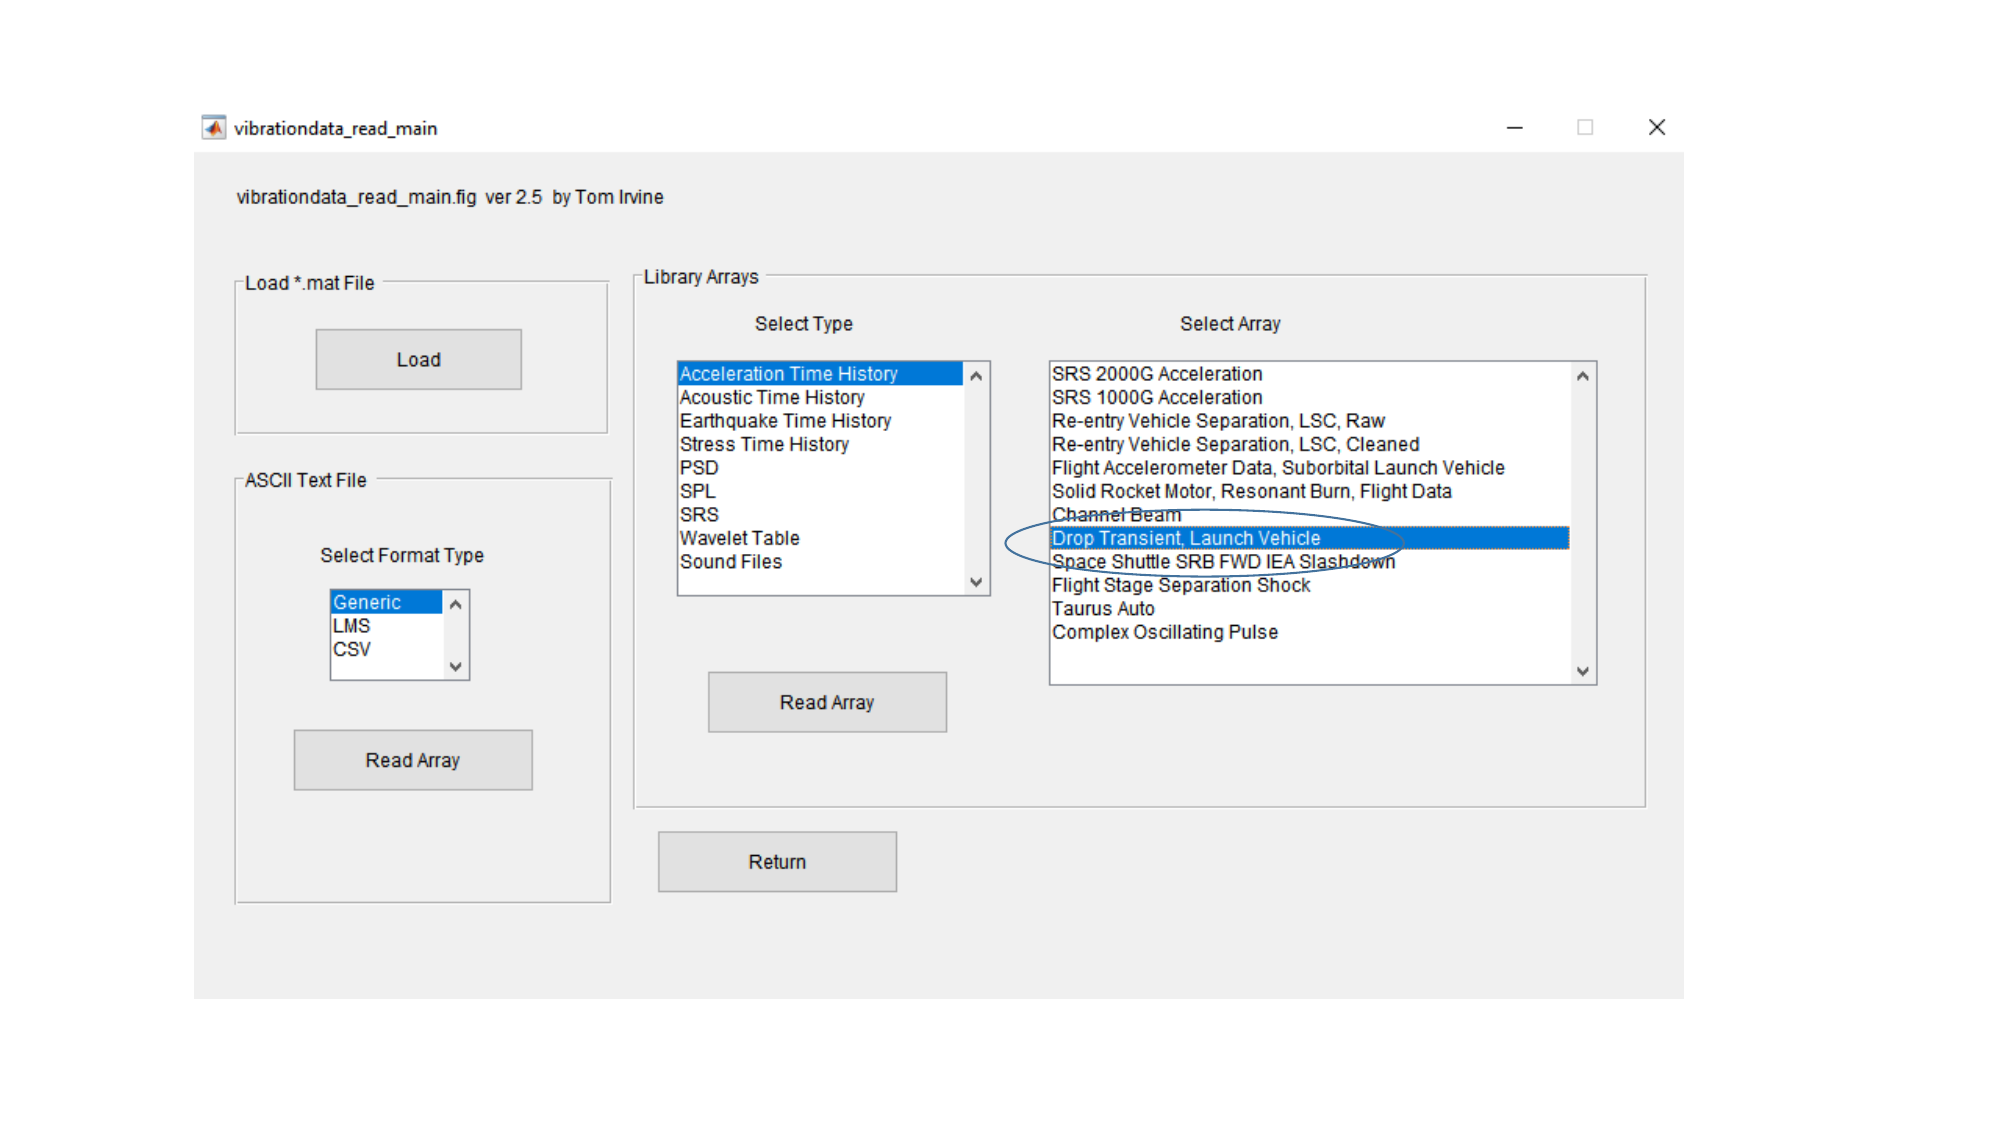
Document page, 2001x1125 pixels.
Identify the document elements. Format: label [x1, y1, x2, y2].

picture [194, 107, 1684, 999]
